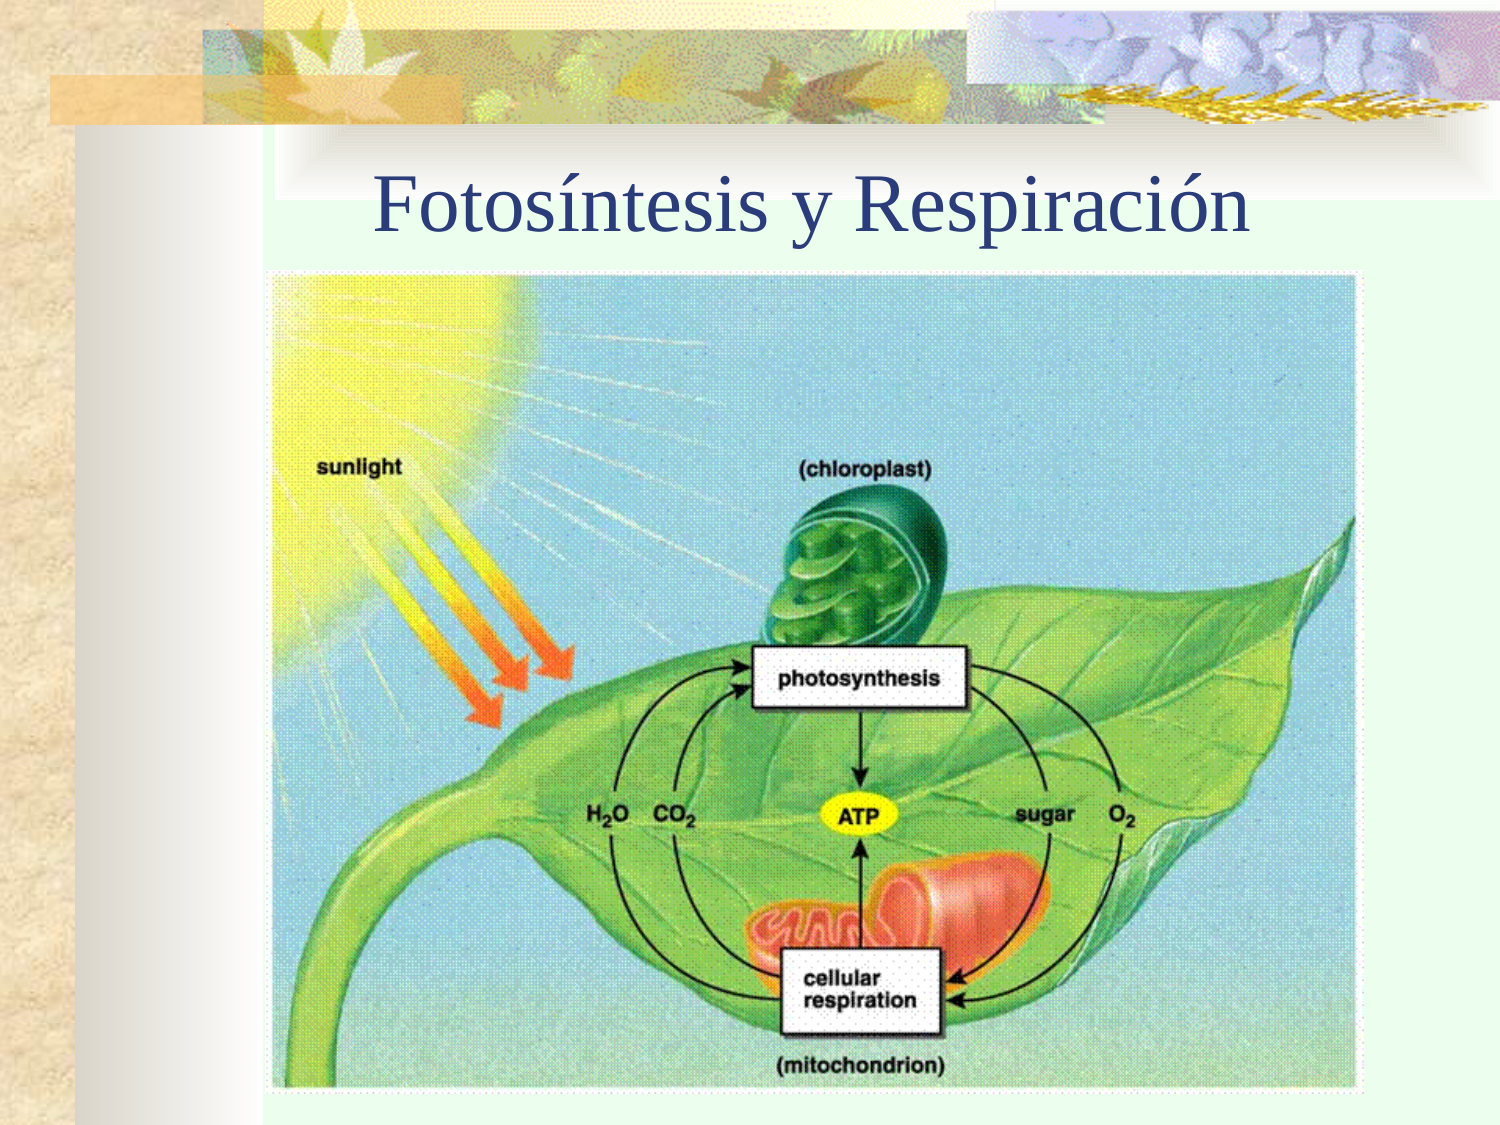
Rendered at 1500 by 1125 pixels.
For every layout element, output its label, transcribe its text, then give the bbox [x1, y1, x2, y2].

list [265, 270, 1365, 1095]
title Fotosíntesis y Respiración [174, 137, 1451, 256]
picture [0, 0, 1500, 1125]
